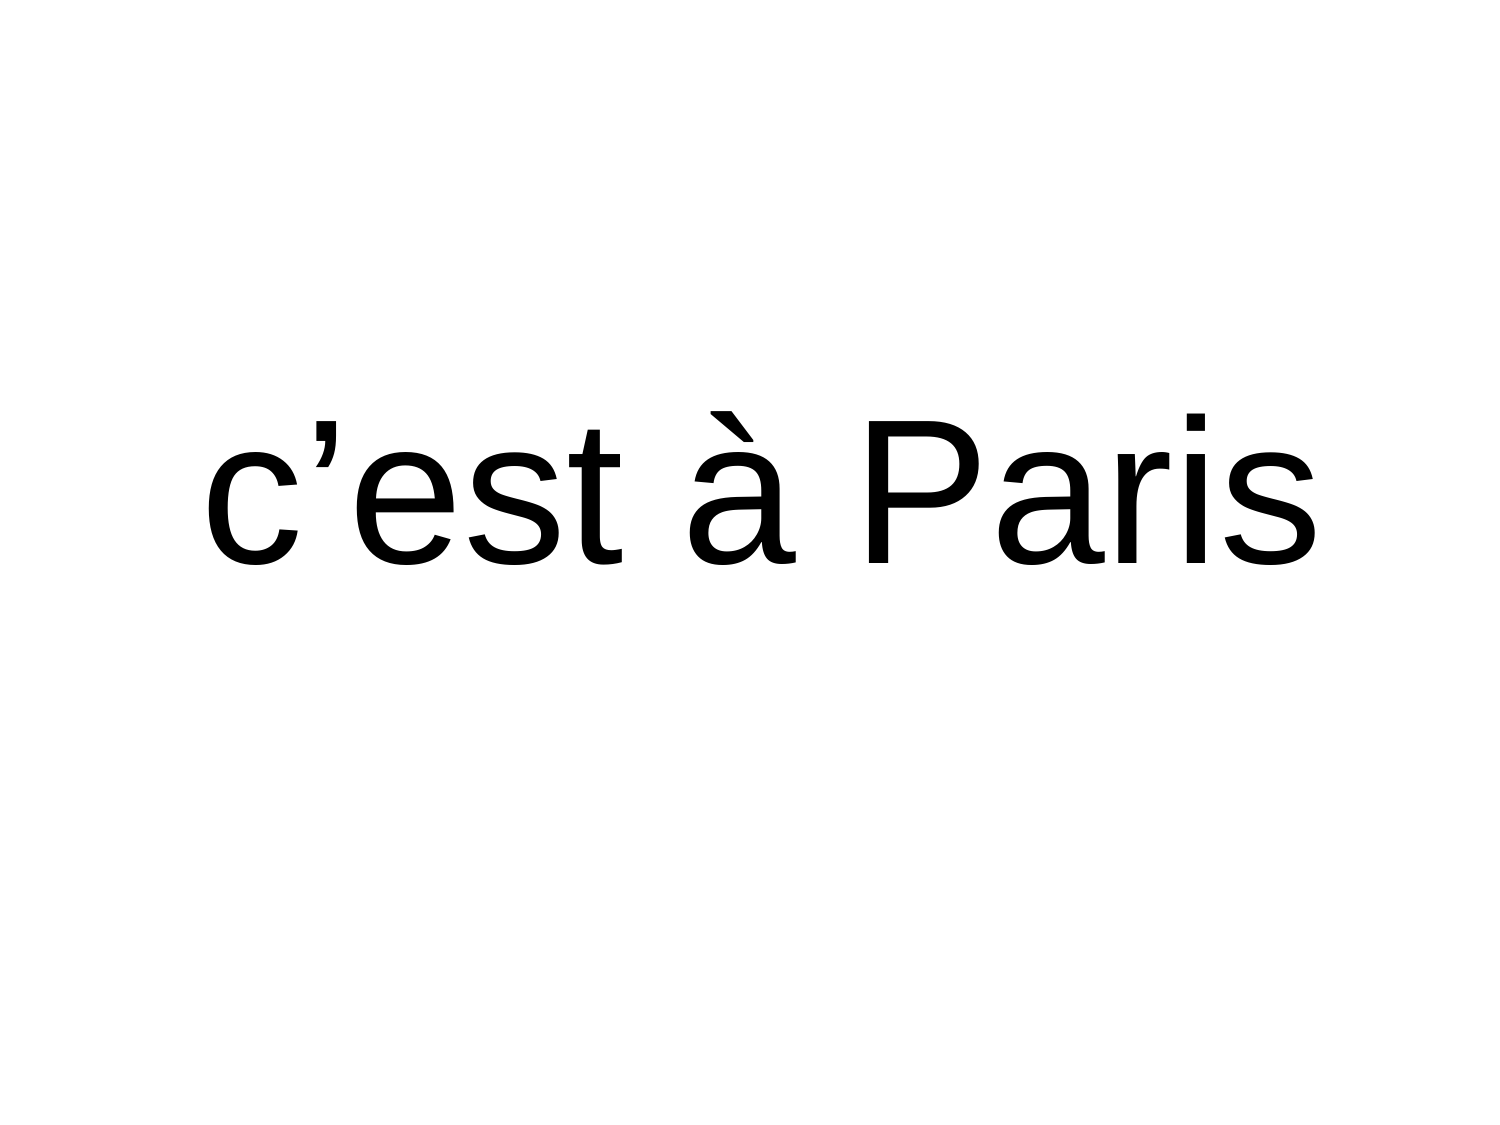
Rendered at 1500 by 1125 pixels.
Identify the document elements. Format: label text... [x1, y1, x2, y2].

text_box c’est à Paris [135, 350, 1388, 613]
